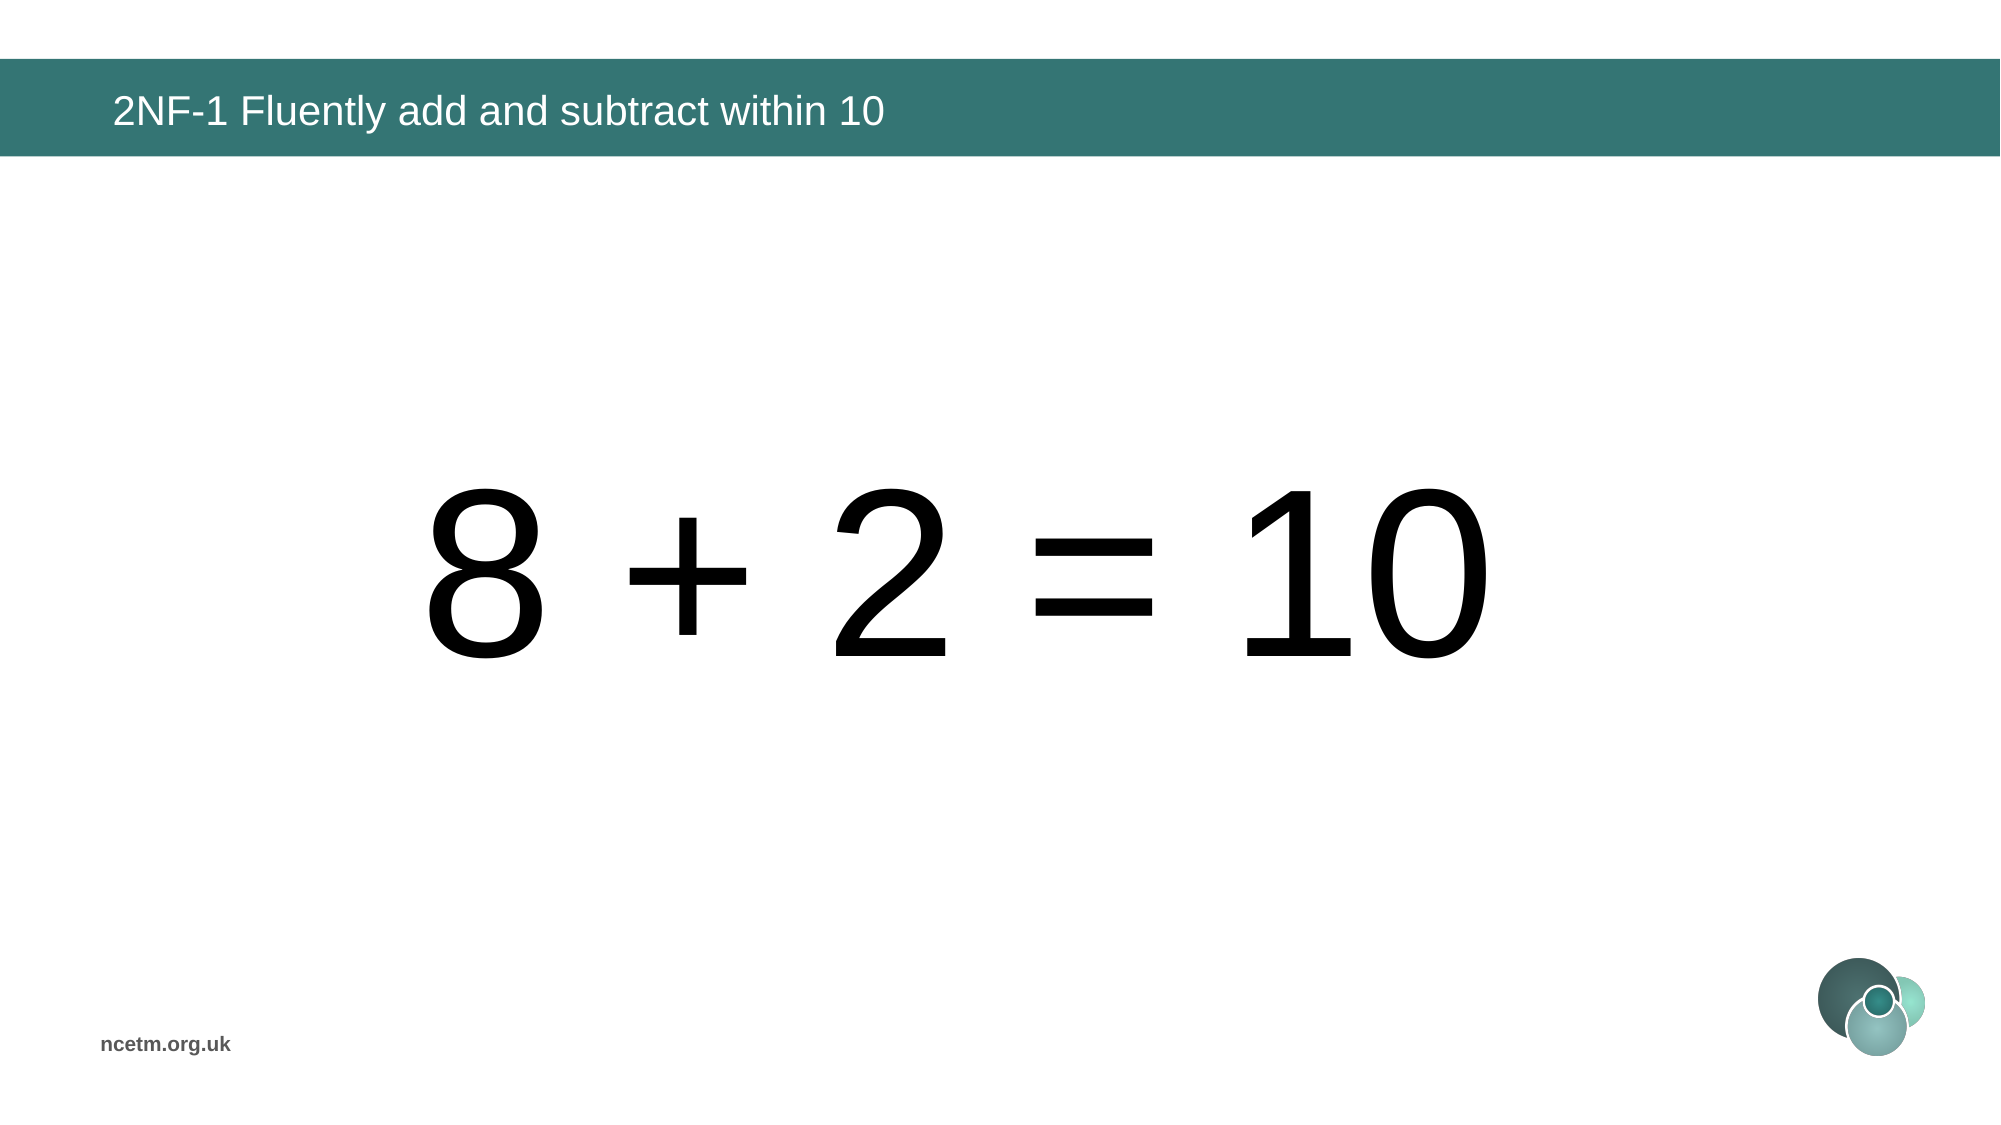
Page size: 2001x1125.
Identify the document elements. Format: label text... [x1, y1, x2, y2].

title 2NF-1 Fluently add and subtract within 10 [97, 76, 1945, 147]
text_box 10 [1214, 409, 1511, 712]
picture [1818, 958, 1925, 1056]
text_box 8 + 2 = [404, 409, 1214, 712]
